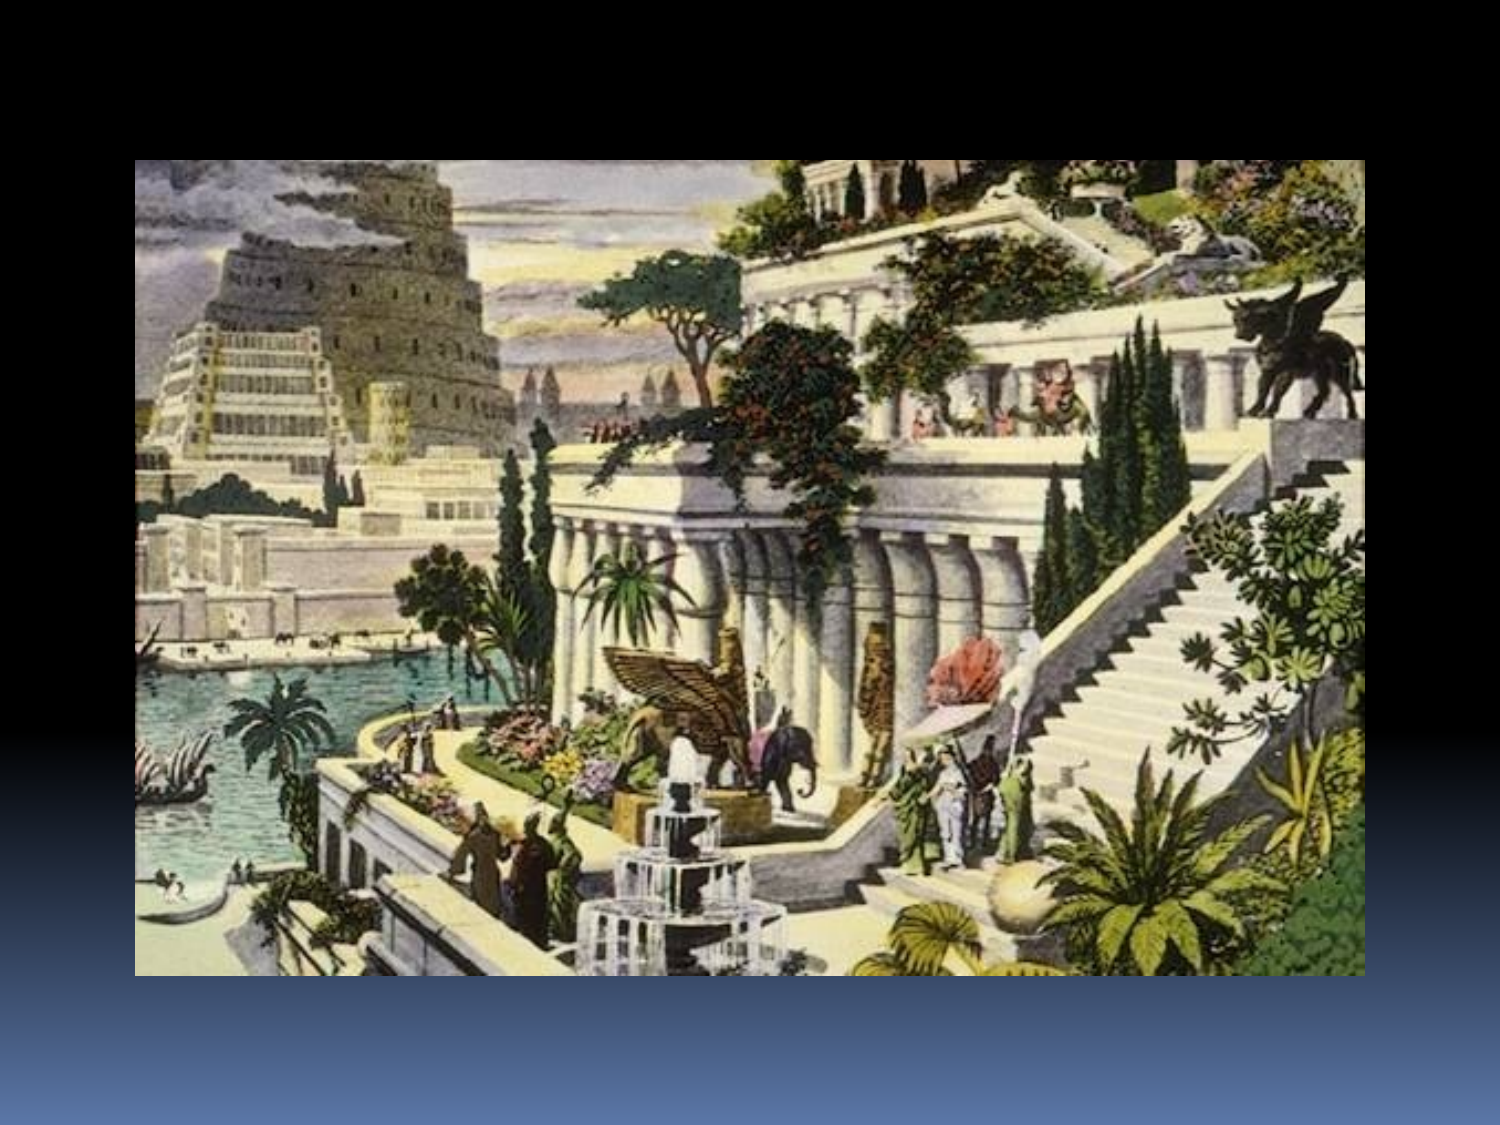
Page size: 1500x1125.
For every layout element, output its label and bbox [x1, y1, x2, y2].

picture [135, 160, 1365, 977]
